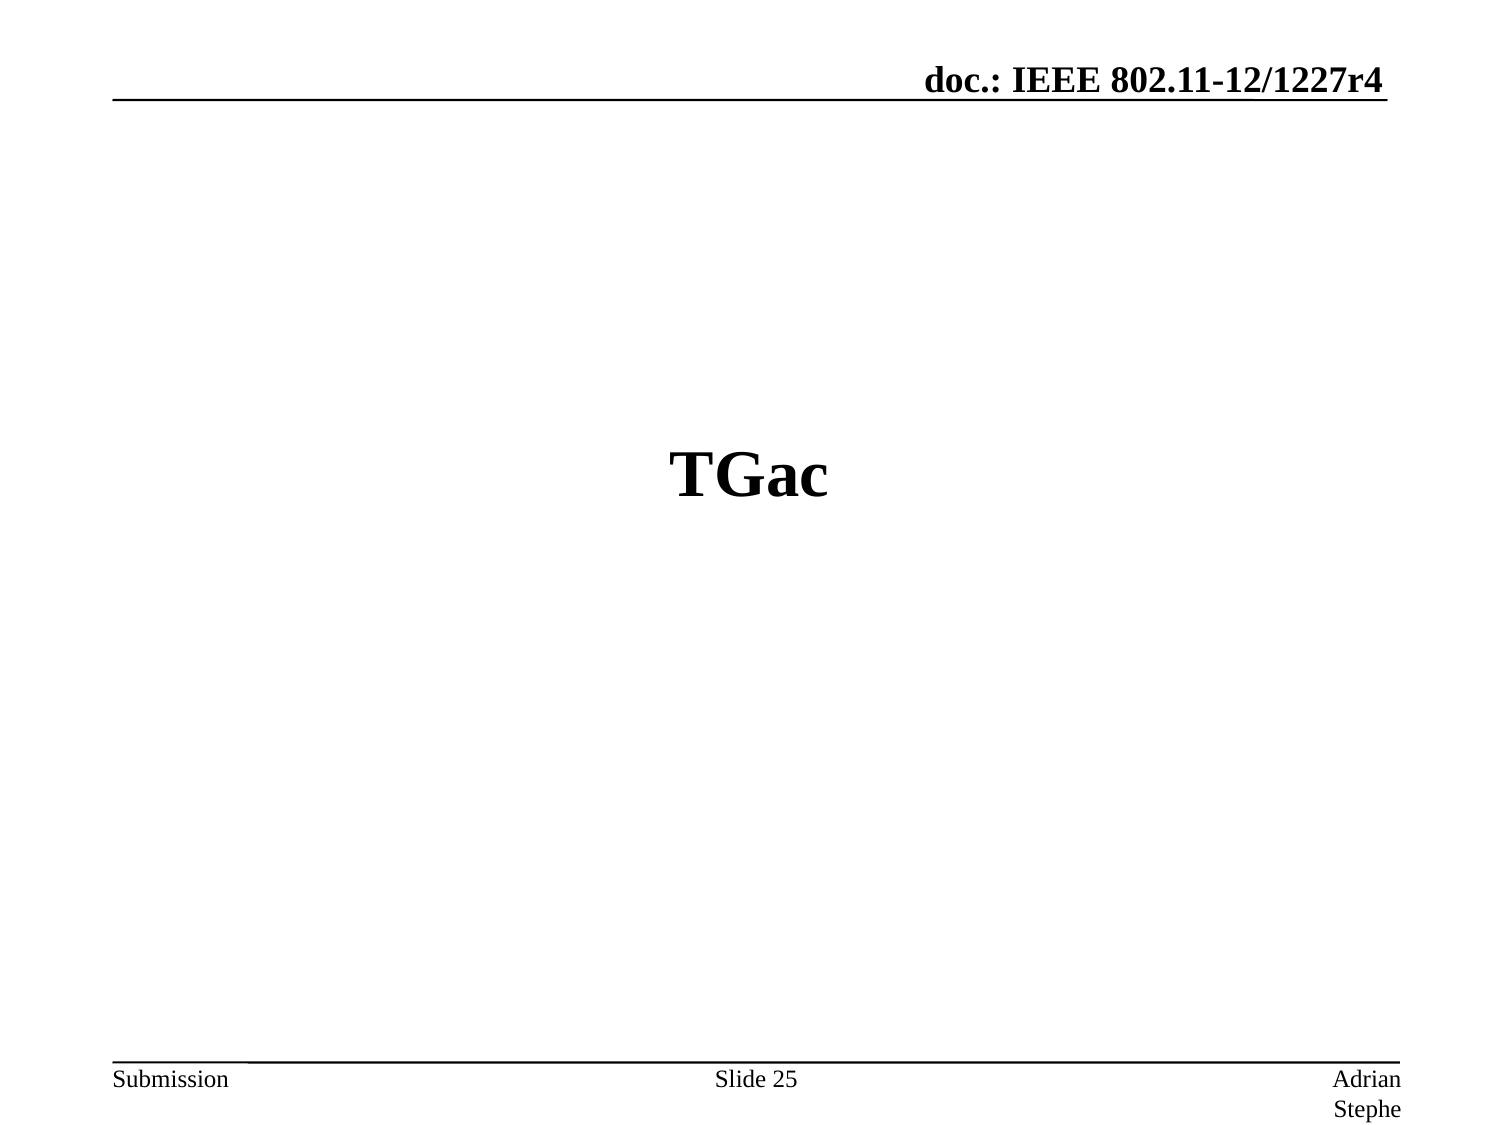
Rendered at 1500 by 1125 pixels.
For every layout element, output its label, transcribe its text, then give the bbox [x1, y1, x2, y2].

footer Adrian Stephens, Intel Corporation [1324, 1061, 1402, 1093]
title TGac [112, 349, 1388, 591]
slide_number Slide 25 [712, 1061, 800, 1093]
